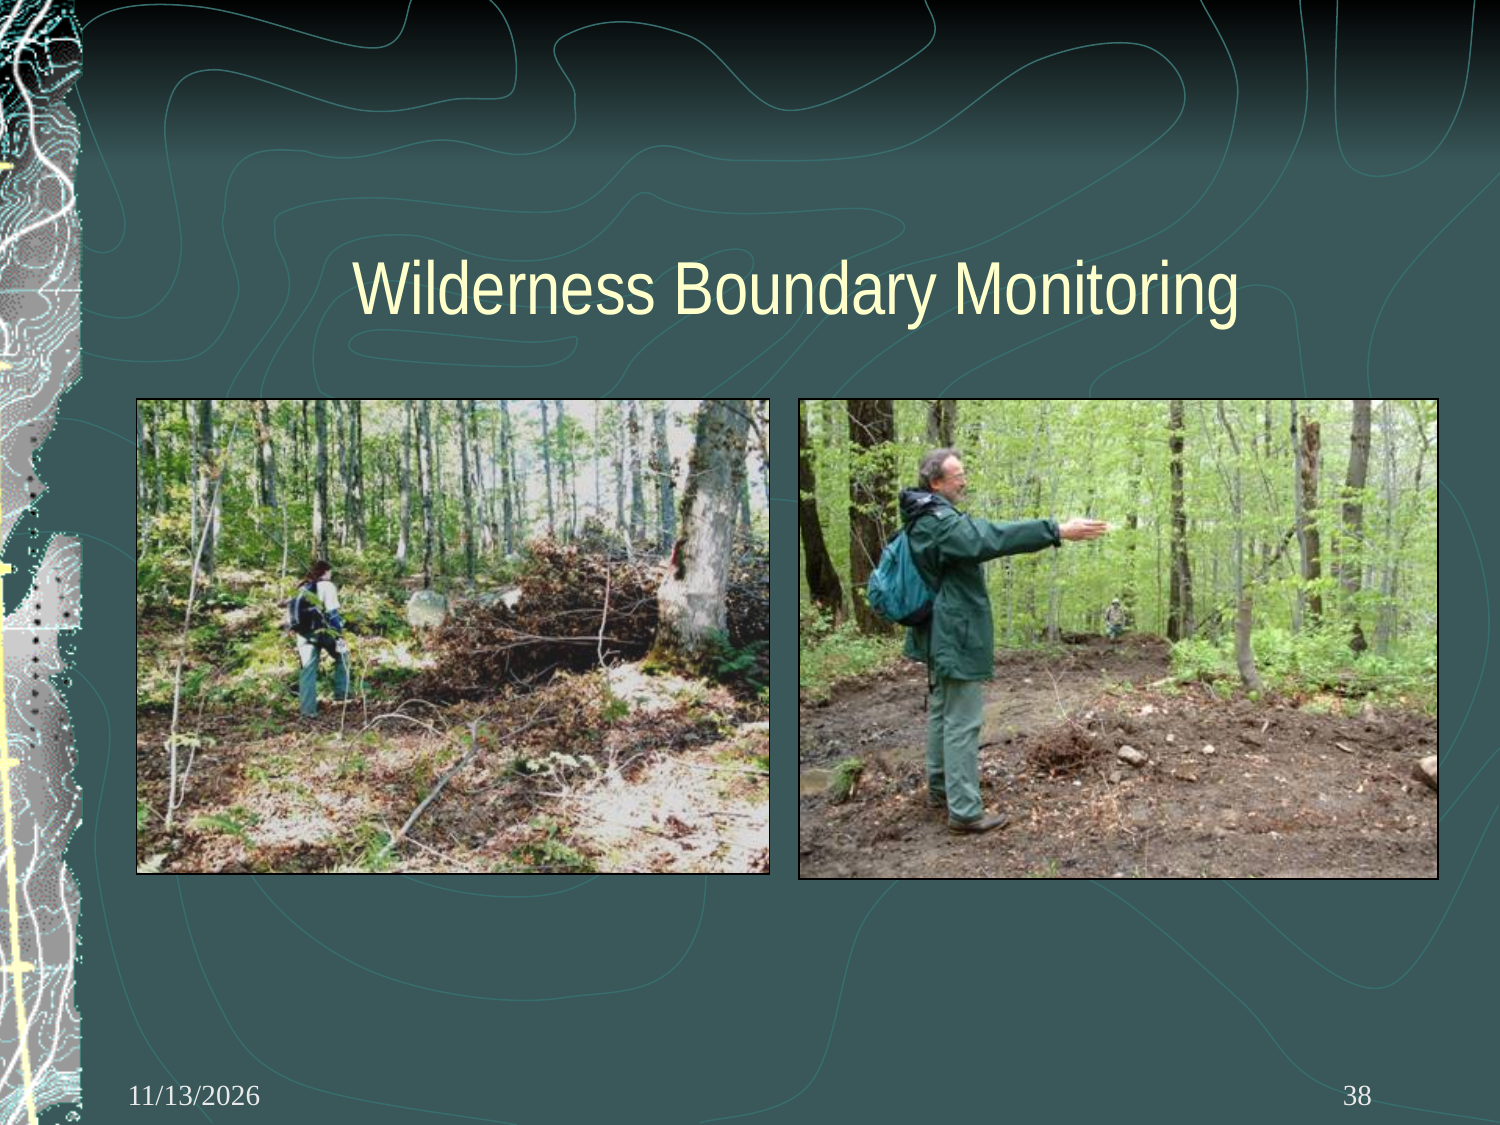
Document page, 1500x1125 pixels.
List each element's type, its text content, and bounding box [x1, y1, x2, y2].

title Wilderness Boundary Monitoring [337, 149, 1300, 338]
picture [137, 399, 769, 874]
picture [799, 399, 1438, 879]
picture [0, 0, 85, 1125]
slide_number 38 [1074, 1044, 1388, 1120]
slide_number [112, 1044, 426, 1120]
